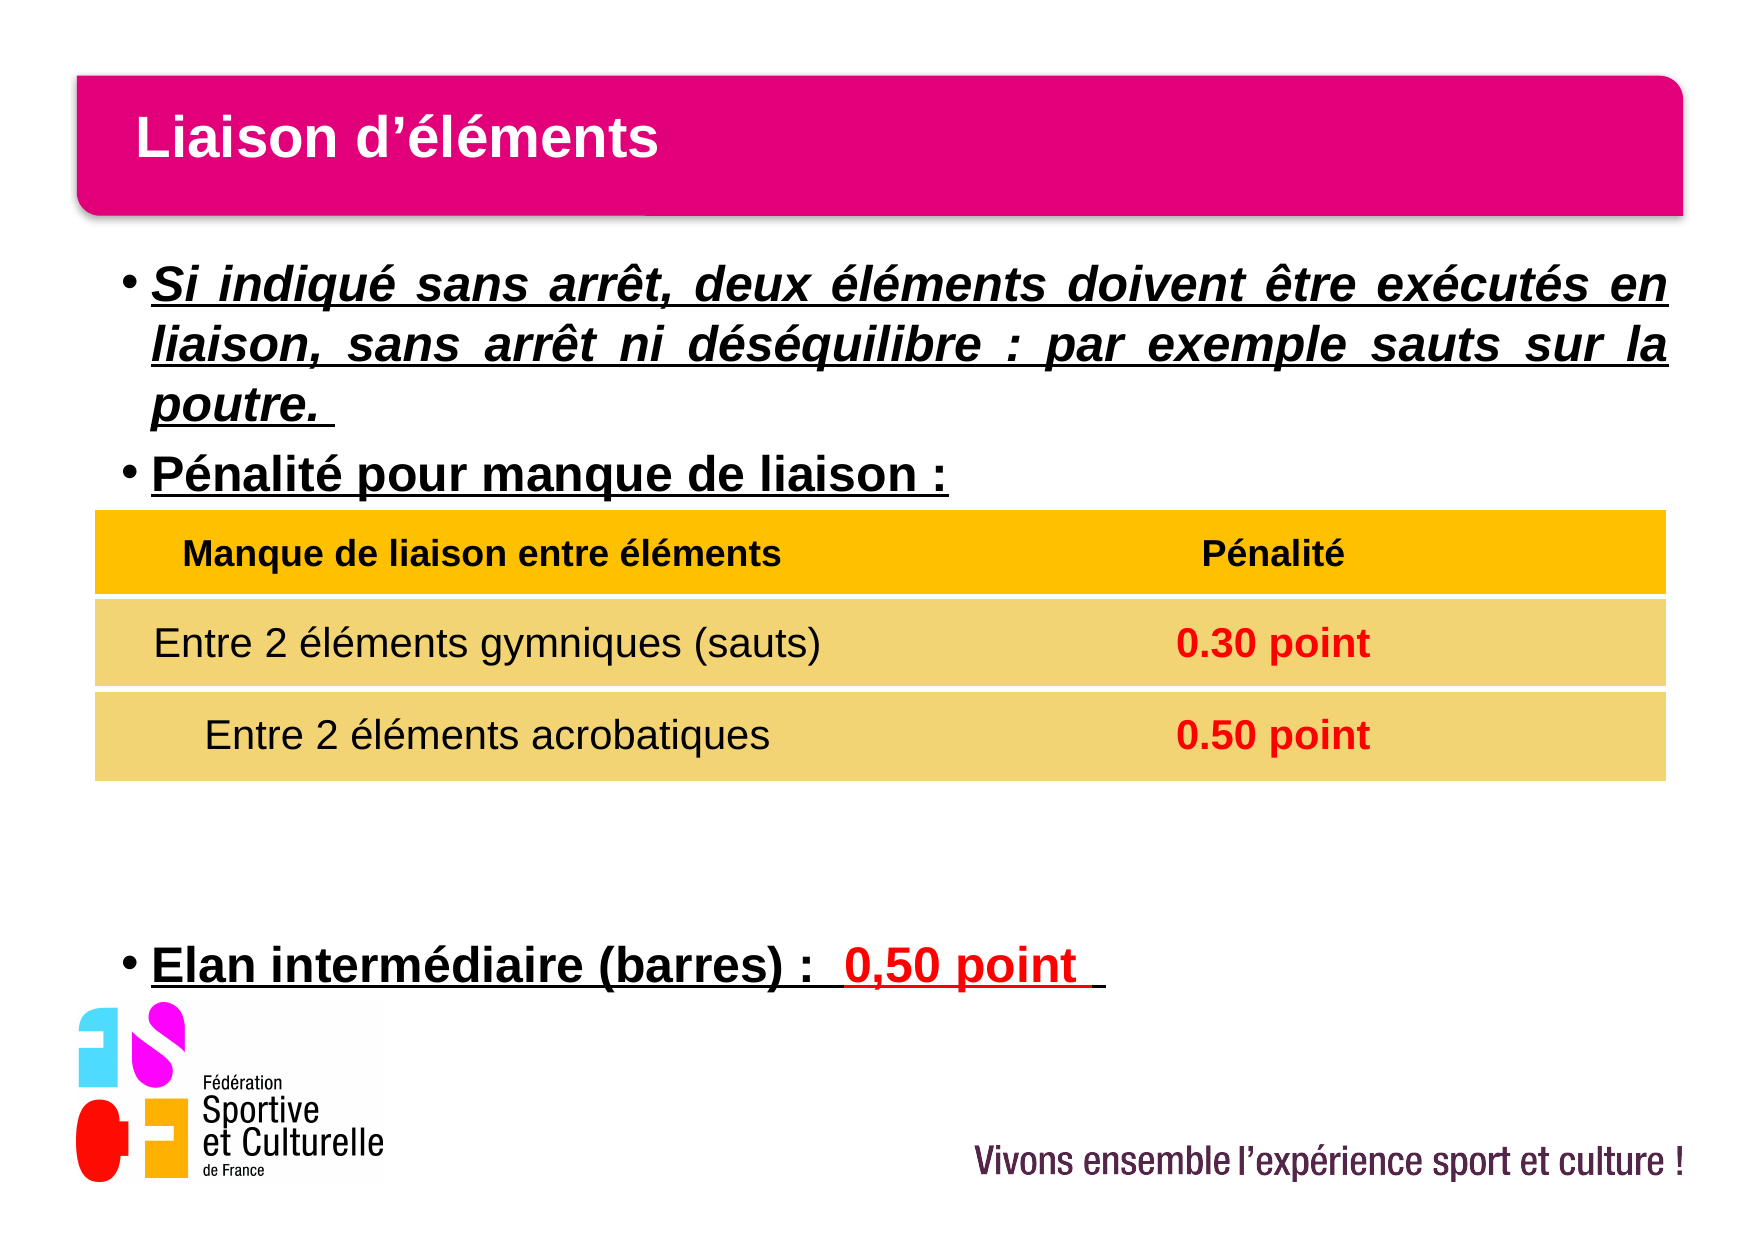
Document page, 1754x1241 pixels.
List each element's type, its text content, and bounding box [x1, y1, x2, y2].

table_header Pénalité [881, 510, 1666, 594]
table_cell Entre 2 éléments acrobatiques [95, 692, 881, 781]
table_cell 0.50 point [881, 692, 1666, 781]
picture [974, 1144, 1682, 1182]
picture [76, 1002, 383, 1182]
table_cell Entre 2 éléments gymniques (sauts) [95, 599, 881, 686]
title Liaison d’éléments [76, 75, 1684, 216]
table_cell 0.30 point [881, 599, 1666, 686]
table_header Manque de liaison entre éléments [95, 510, 881, 594]
text_box Si indiqué sans arrêt, deux éléments doivent être exécutés en liaison, sans arrêt ni déséquilibre : par exemple sauts sur la poutre. Pénalité pour manque de liaison : Elan intermédiaire (barres) : 0,50 point [84, 243, 1677, 1048]
